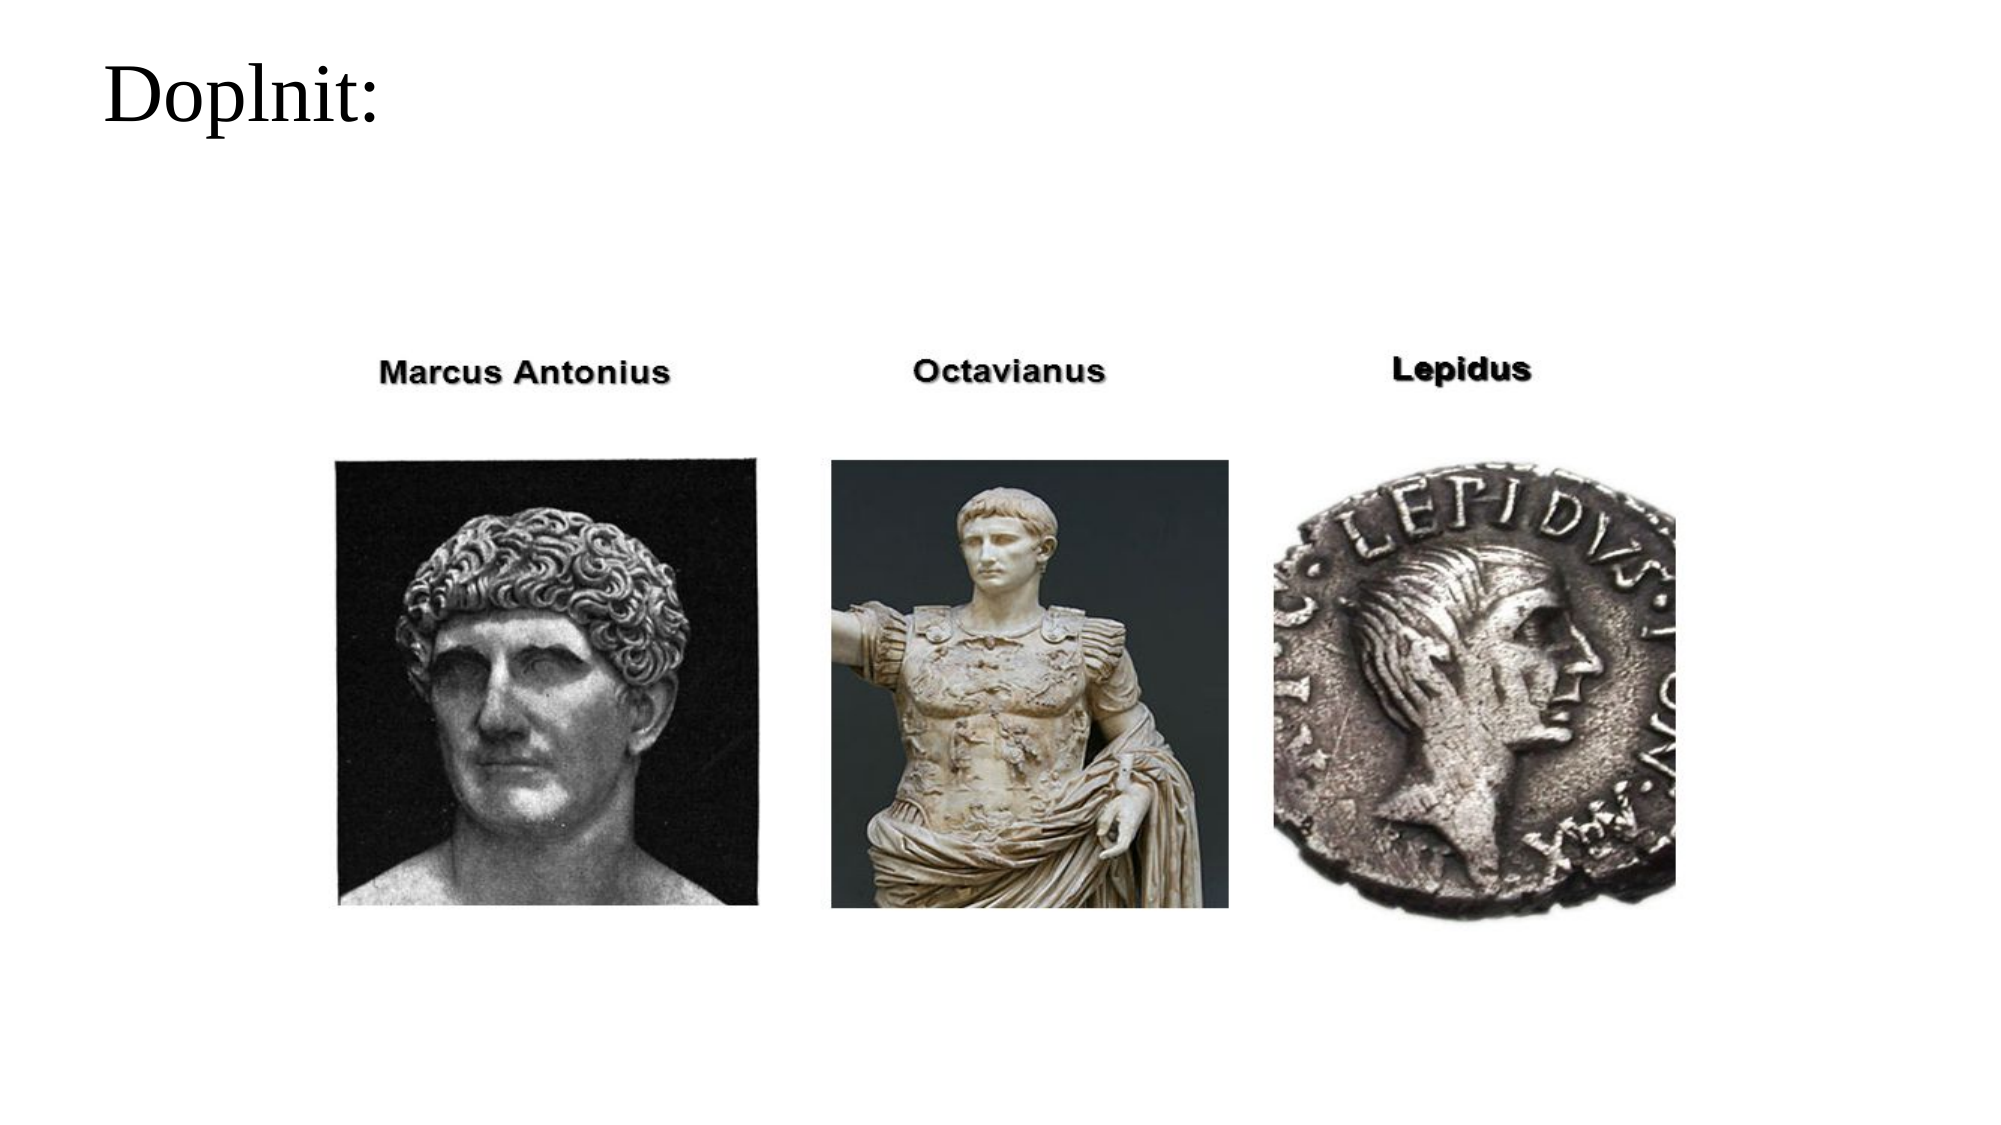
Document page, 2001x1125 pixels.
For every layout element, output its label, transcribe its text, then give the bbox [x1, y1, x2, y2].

title Doplnit: [88, 0, 1814, 203]
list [293, 156, 1733, 1125]
